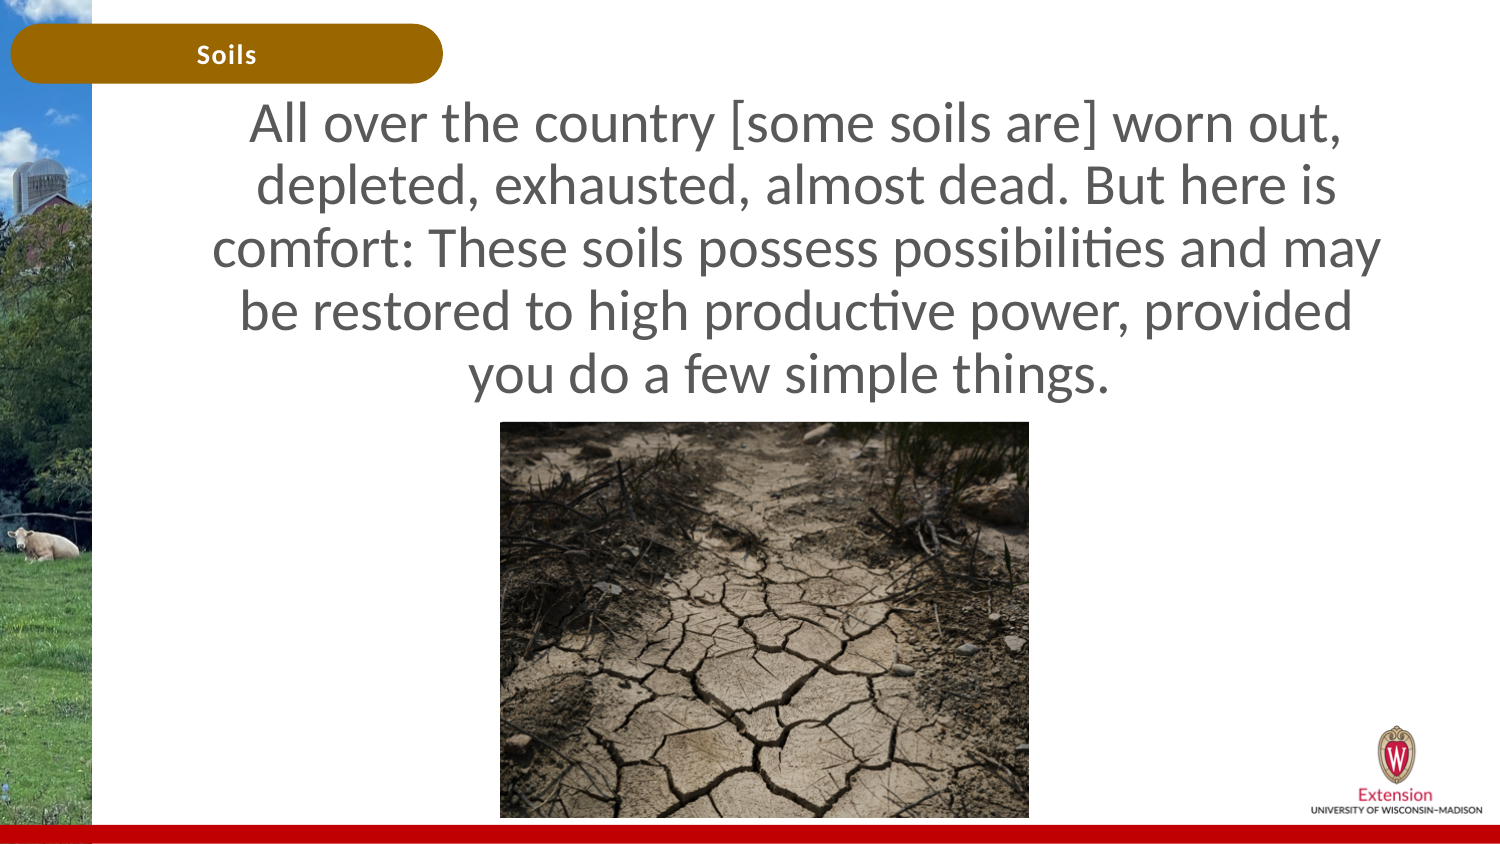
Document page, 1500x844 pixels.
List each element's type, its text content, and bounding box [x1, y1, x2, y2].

picture [1303, 724, 1491, 818]
list All over the country [some soils are] worn out, depleted, exhausted, almost dead. But here is comfort: These soils possess possibilities and may be restored to high productive power, provided you do a few simple things. - C.W. BURKETT, 1907 - [184, 84, 1410, 620]
picture [0, 0, 92, 824]
picture [500, 421, 1029, 818]
